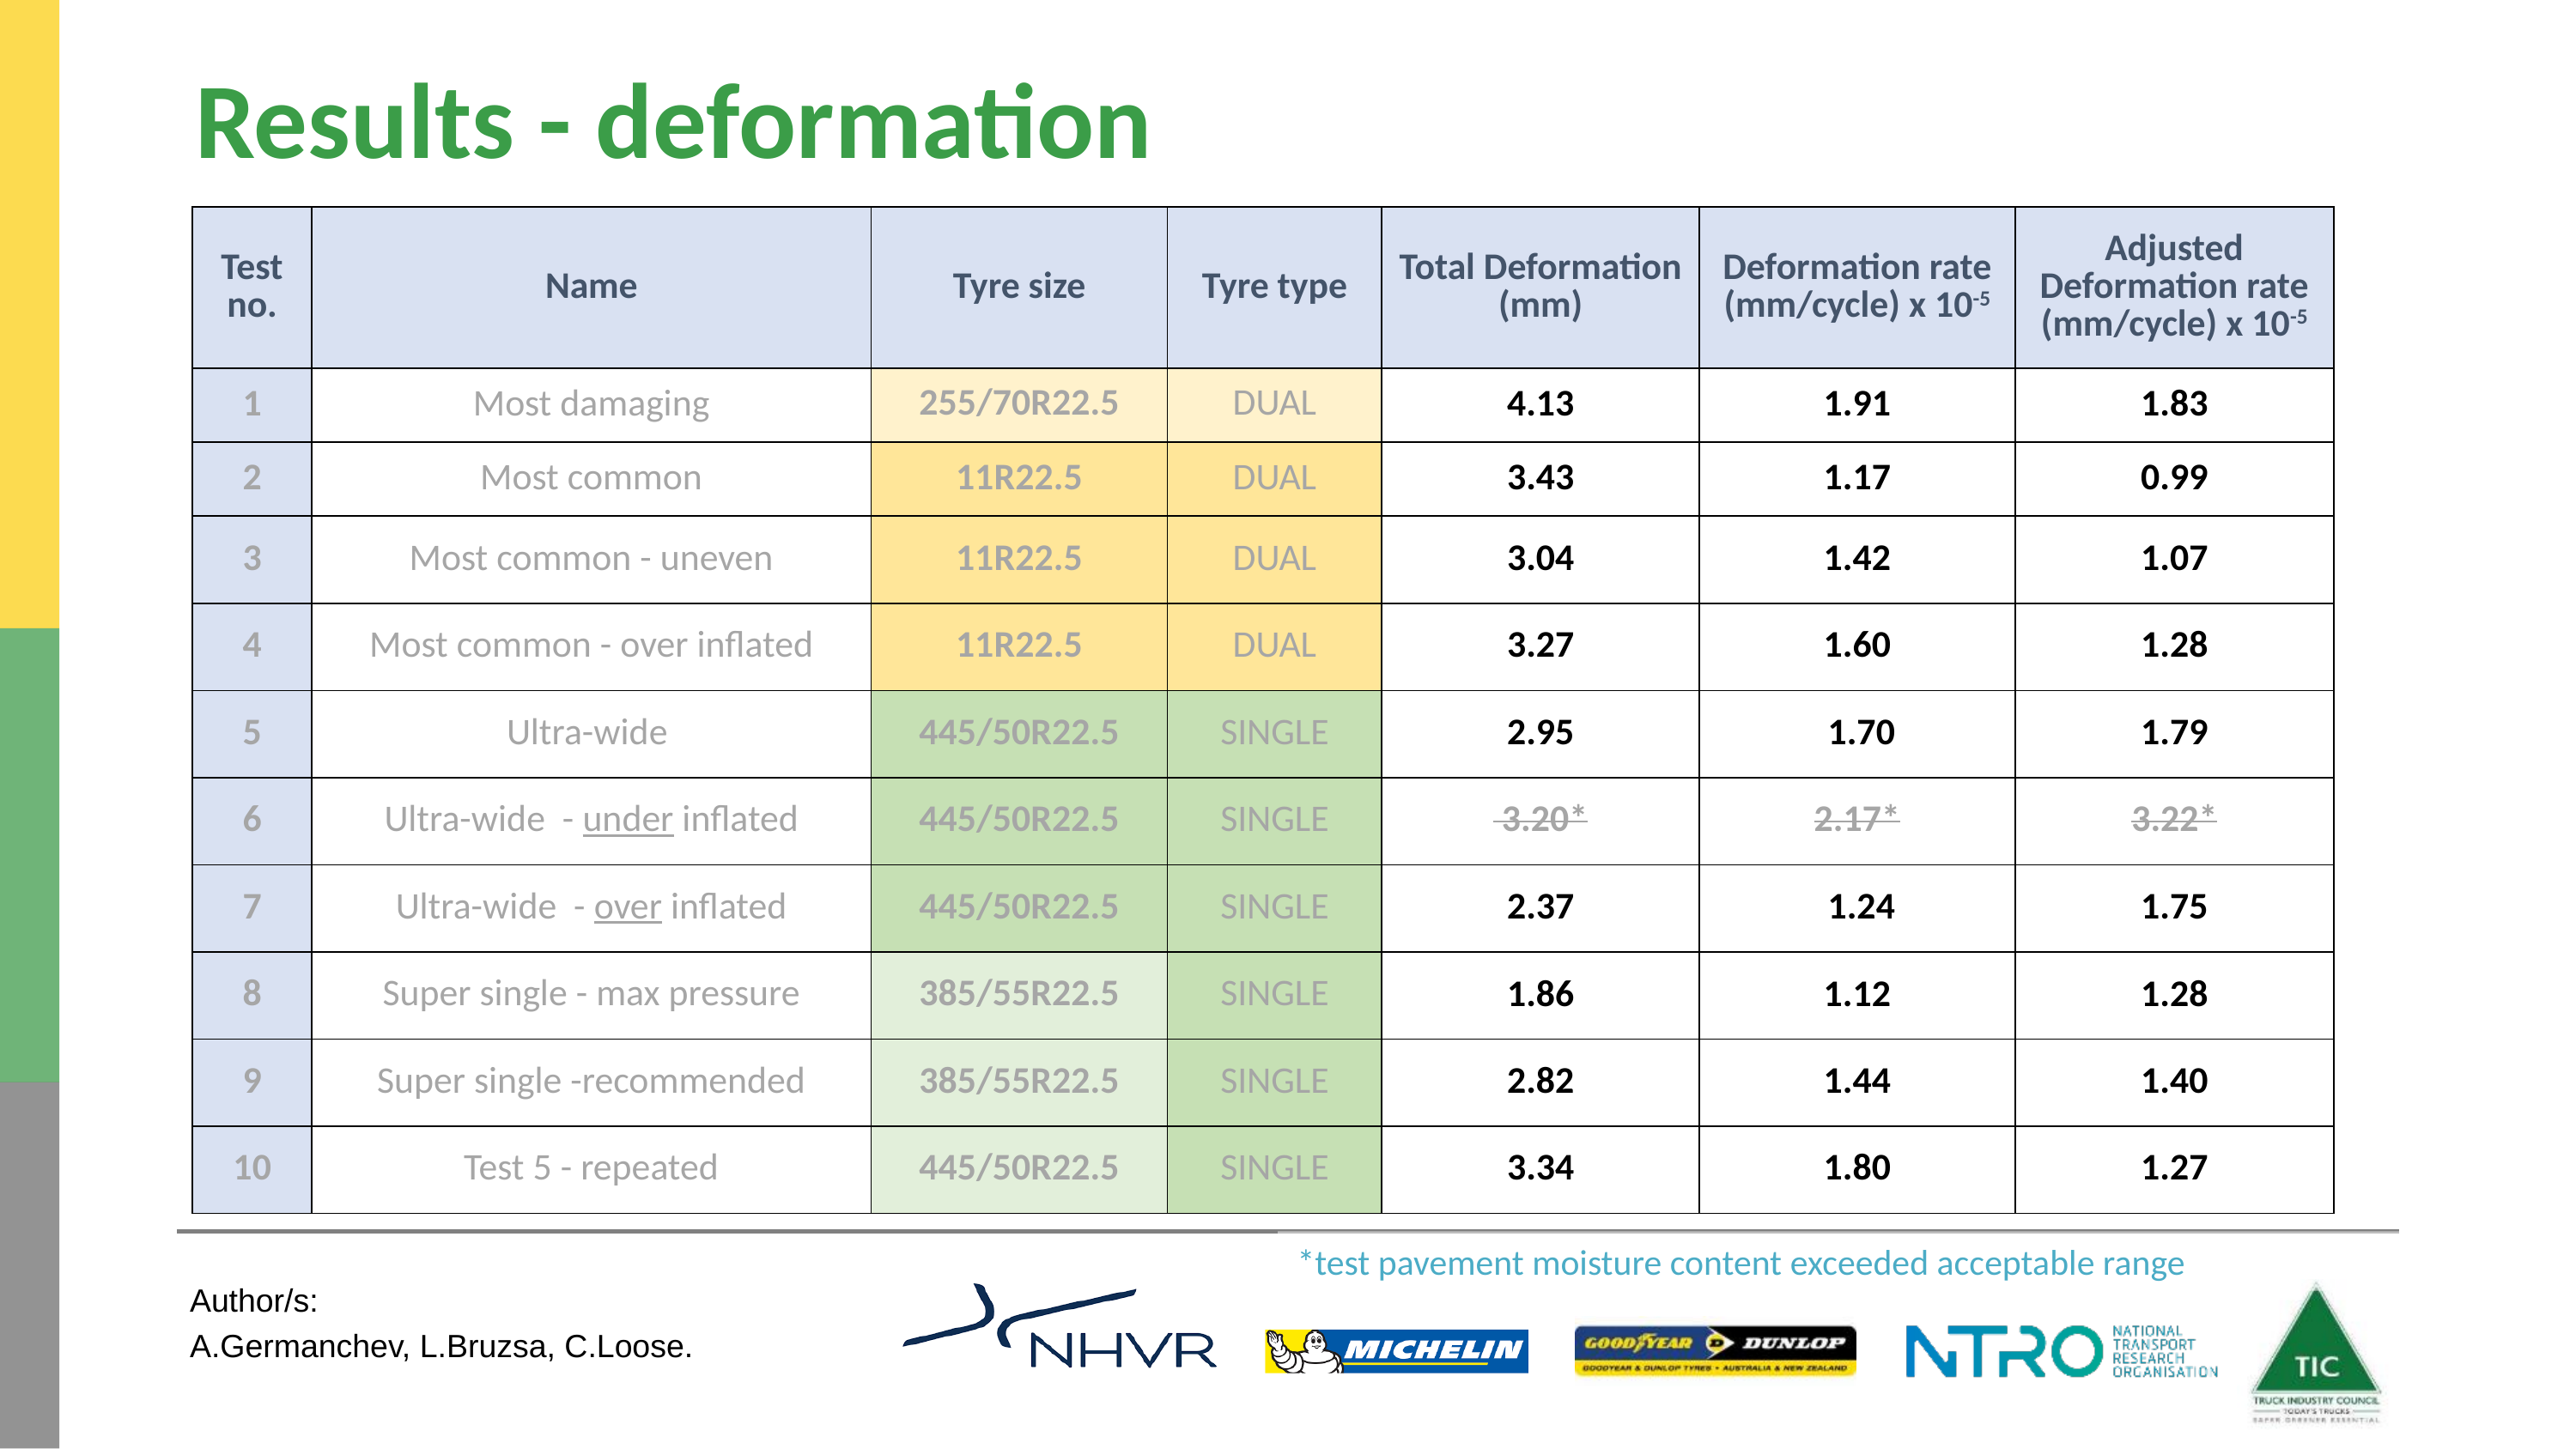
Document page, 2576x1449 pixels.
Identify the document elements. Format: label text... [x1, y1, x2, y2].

table_cell SINGLE [1168, 865, 1381, 951]
table_cell 445/50R22.5 [872, 865, 1167, 951]
table_cell 3.20* [1382, 779, 1698, 864]
table_cell 255/70R22.5 [872, 369, 1167, 441]
table_cell 1.70 [1700, 691, 2014, 777]
table_cell 445/50R22.5 [872, 779, 1167, 864]
table_cell 7 [193, 865, 311, 951]
table_header Name [313, 208, 871, 367]
table_cell 0.99 [2016, 443, 2333, 515]
table_cell 11R22.5 [872, 443, 1167, 515]
table_header Tyre size [872, 208, 1167, 367]
text_box [1845, 40, 2520, 370]
table_cell 1 [193, 369, 311, 441]
table_header Test no. [193, 208, 311, 367]
table_cell 1.24 [1700, 865, 2014, 951]
table_cell DUAL [1168, 443, 1381, 515]
table_cell 1.07 [2016, 517, 2333, 603]
list Author/s: A.Germanchev, L.Bruzsa, C.Loose. [177, 1274, 853, 1414]
table_cell 1.60 [1700, 604, 2014, 690]
table_cell 3.27 [1382, 604, 1698, 690]
table_cell 2.17* [1700, 779, 2014, 864]
table_cell Most common [313, 443, 871, 515]
table_cell 5 [193, 691, 311, 777]
table_header Tyre type [1168, 208, 1381, 367]
table_cell 1.40 [2016, 1040, 2333, 1125]
table_cell 11R22.5 [872, 517, 1167, 603]
picture [1829, 0, 2576, 421]
table_cell 9 [193, 1040, 311, 1125]
table_cell 3 [193, 517, 311, 603]
table_header Adjusted Deformation rate (mm/cycle) x 10-5 [2016, 208, 2333, 367]
table_cell 1.27 [2016, 1127, 2333, 1213]
table_cell 3.22* [2016, 779, 2333, 864]
table_cell 1.42 [1700, 517, 2014, 603]
table_cell 385/55R22.5 [872, 953, 1167, 1039]
table_cell 445/50R22.5 [872, 1127, 1167, 1213]
table_cell 11R22.5 [872, 604, 1167, 690]
table_cell SINGLE [1168, 953, 1381, 1039]
table_cell 1.12 [1700, 953, 2014, 1039]
table_cell 1.86 [1382, 953, 1698, 1039]
table_cell 6 [193, 779, 311, 864]
table_cell Super single -recommended [313, 1040, 871, 1125]
picture [1575, 1274, 2399, 1431]
picture [902, 1282, 1218, 1372]
table_cell 1.17 [1700, 443, 2014, 515]
table_cell 10 [193, 1127, 311, 1213]
table_header Total Deformation (mm) [1382, 208, 1698, 367]
table_cell 445/50R22.5 [872, 691, 1167, 777]
table_cell 4.13 [1382, 369, 1698, 441]
table_cell 4 [193, 604, 311, 690]
table_cell Test 5 - repeated [313, 1127, 871, 1213]
table_cell 1.28 [2016, 604, 2333, 690]
table_cell 1.91 [1700, 369, 2014, 441]
table_cell 385/55R22.5 [872, 1040, 1167, 1125]
table_cell DUAL [1168, 369, 1381, 441]
title Results - deformation [182, 45, 1943, 297]
table_header Deformation rate (mm/cycle) x 10-5 [1700, 208, 2014, 367]
table_cell 3.43 [1382, 443, 1698, 515]
picture [1261, 1325, 1532, 1378]
table_cell 2.95 [1382, 691, 1698, 777]
table_cell Ultra-wide - under inflated [313, 779, 871, 864]
table_cell Most common - uneven [313, 517, 871, 603]
table_cell Most common - over inflated [313, 604, 871, 690]
table_cell Super single - max pressure [313, 953, 871, 1039]
table_cell Ultra-wide - over inflated [313, 865, 871, 951]
table_cell DUAL [1168, 517, 1381, 603]
table_cell SINGLE [1168, 779, 1381, 864]
text_box *test pavement moisture content exceeded acceptable range [1278, 1231, 2481, 1291]
table_cell 2 [193, 443, 311, 515]
table_cell 2.37 [1382, 865, 1698, 951]
table_cell SINGLE [1168, 1040, 1381, 1125]
table_cell 1.79 [2016, 691, 2333, 777]
table_cell 1.44 [1700, 1040, 2014, 1125]
table_cell Ultra-wide [313, 691, 871, 777]
table_cell 3.34 [1382, 1127, 1698, 1213]
table_cell DUAL [1168, 604, 1381, 690]
table_cell 2.82 [1382, 1040, 1698, 1125]
table_cell 1.75 [2016, 865, 2333, 951]
table_cell 1.28 [2016, 953, 2333, 1039]
table_cell 1.83 [2016, 369, 2333, 441]
table_cell SINGLE [1168, 1127, 1381, 1213]
table_cell 8 [193, 953, 311, 1039]
table_cell SINGLE [1168, 691, 1381, 777]
table_cell 3.04 [1382, 517, 1698, 603]
table_cell Most damaging [313, 369, 871, 441]
table_cell 1.80 [1700, 1127, 2014, 1213]
